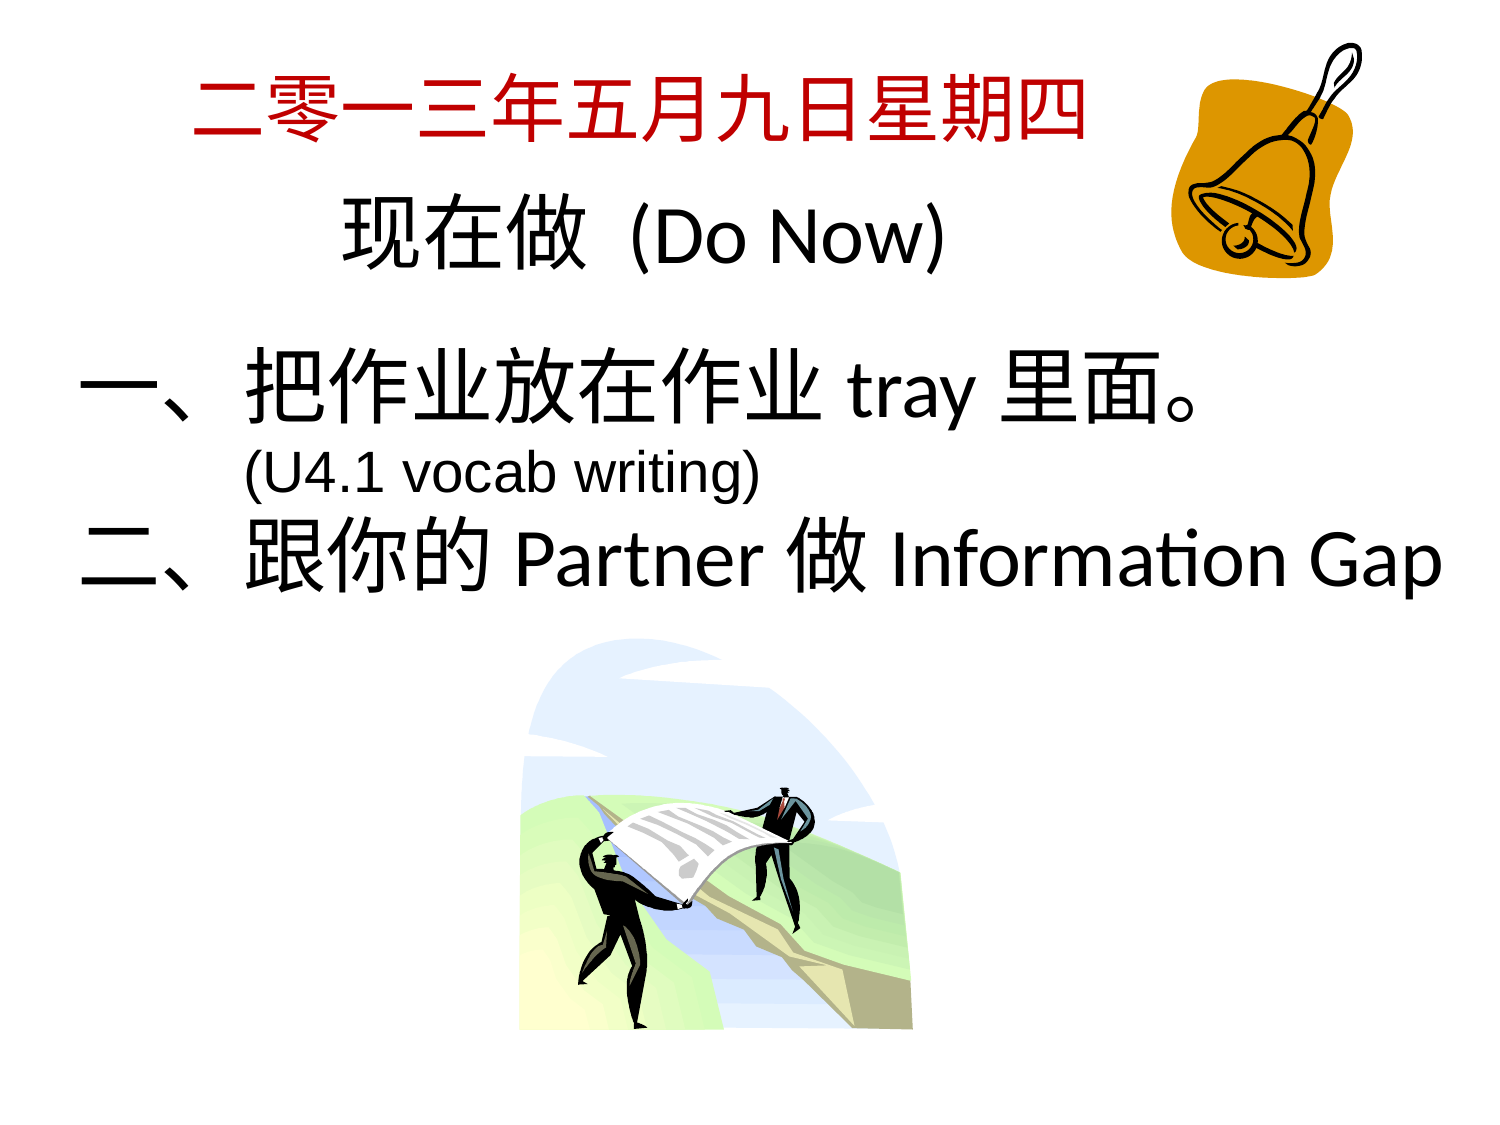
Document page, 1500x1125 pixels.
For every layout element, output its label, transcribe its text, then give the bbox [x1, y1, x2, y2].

picture [1163, 42, 1364, 279]
text_box 二零一三年五月九日星期四 [175, 54, 1106, 250]
text_box 一、把作业放在作业tray里面。 (U4.1 vocab writing) 二、跟你的Partner做Information Gap [62, 326, 1500, 611]
picture [501, 633, 919, 1036]
text_box 现在做 (Do Now) [324, 172, 1463, 288]
